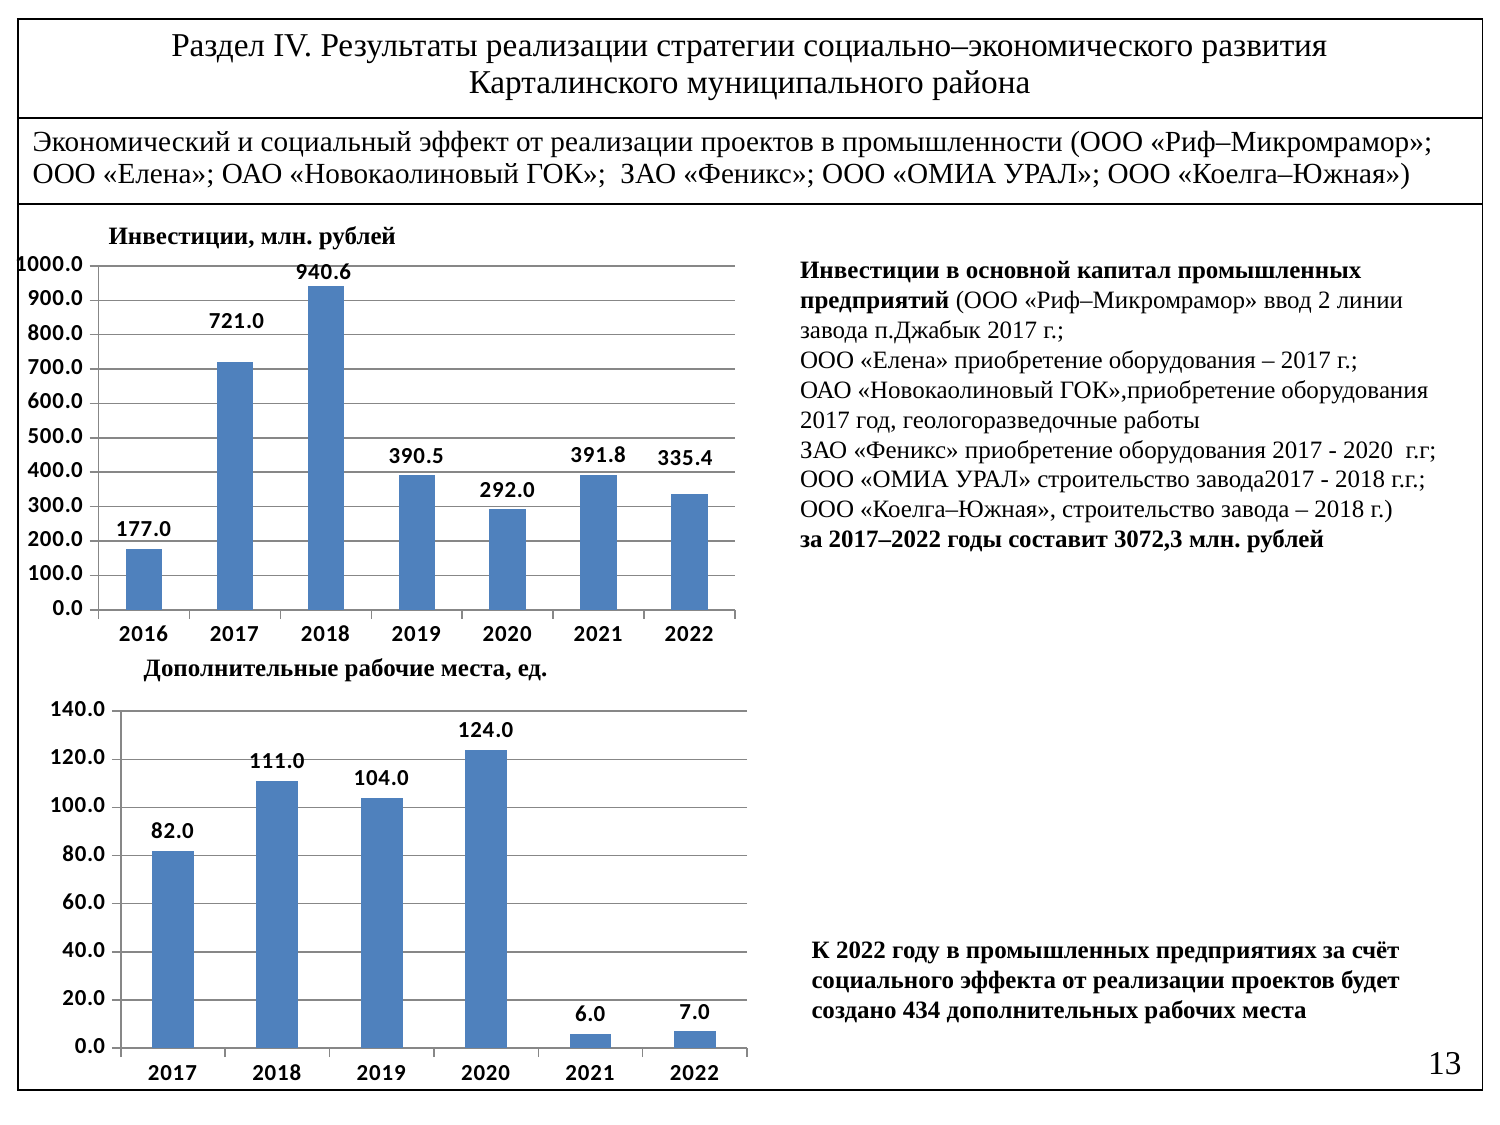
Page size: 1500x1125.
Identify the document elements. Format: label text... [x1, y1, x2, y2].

text_box Дополнительные рабочие места, ед. [128, 644, 767, 690]
chart [34, 691, 762, 1095]
slide_number 13 [1126, 1031, 1477, 1092]
table_cell [19, 205, 1482, 1089]
chart [0, 245, 751, 657]
table_cell Экономический и социальный эффект от реализации проектов в промышленности (ООО «Риф–Микромрамор»; ООО «Елена»; ОАО «Новокаолиновый ГОК»; ЗАО «Феникс»; ООО «ОМИА УРАЛ»; ООО «Коелга–Южная») [19, 119, 1482, 203]
table_header Раздел IV. Результаты реализации стратегии социально–экономического развития Карталинского муниципального района [19, 20, 1482, 117]
text_box Инвестиции в основной капитал промышленных предприятий (ООО «Риф–Микромрамор» ввод 2 линии завода п.Джабык 2017 г.; ООО «Елена» приобретение оборудования – 2017 г.; ОАО «Новокаолиновый ГОК»,приобретение оборудования 2017 год, геологоразведочные работы ЗАО «Феникс» приобретение оборудования 2017 - 2020 г.г; ООО «ОМИА УРАЛ» строительство завода2017 - 2018 г.г.; ООО «Коелга–Южная», строительство завода – 2018 г.) за 2017–2022 годы составит 3072,3 млн. рублей [785, 246, 1459, 561]
text_box Инвестиции, млн. рублей [93, 212, 732, 244]
text_box К 2022 году в промышленных предприятиях за счёт социального эффекта от реализации проектов будет создано 434 дополнительных рабочих места [796, 925, 1470, 1031]
